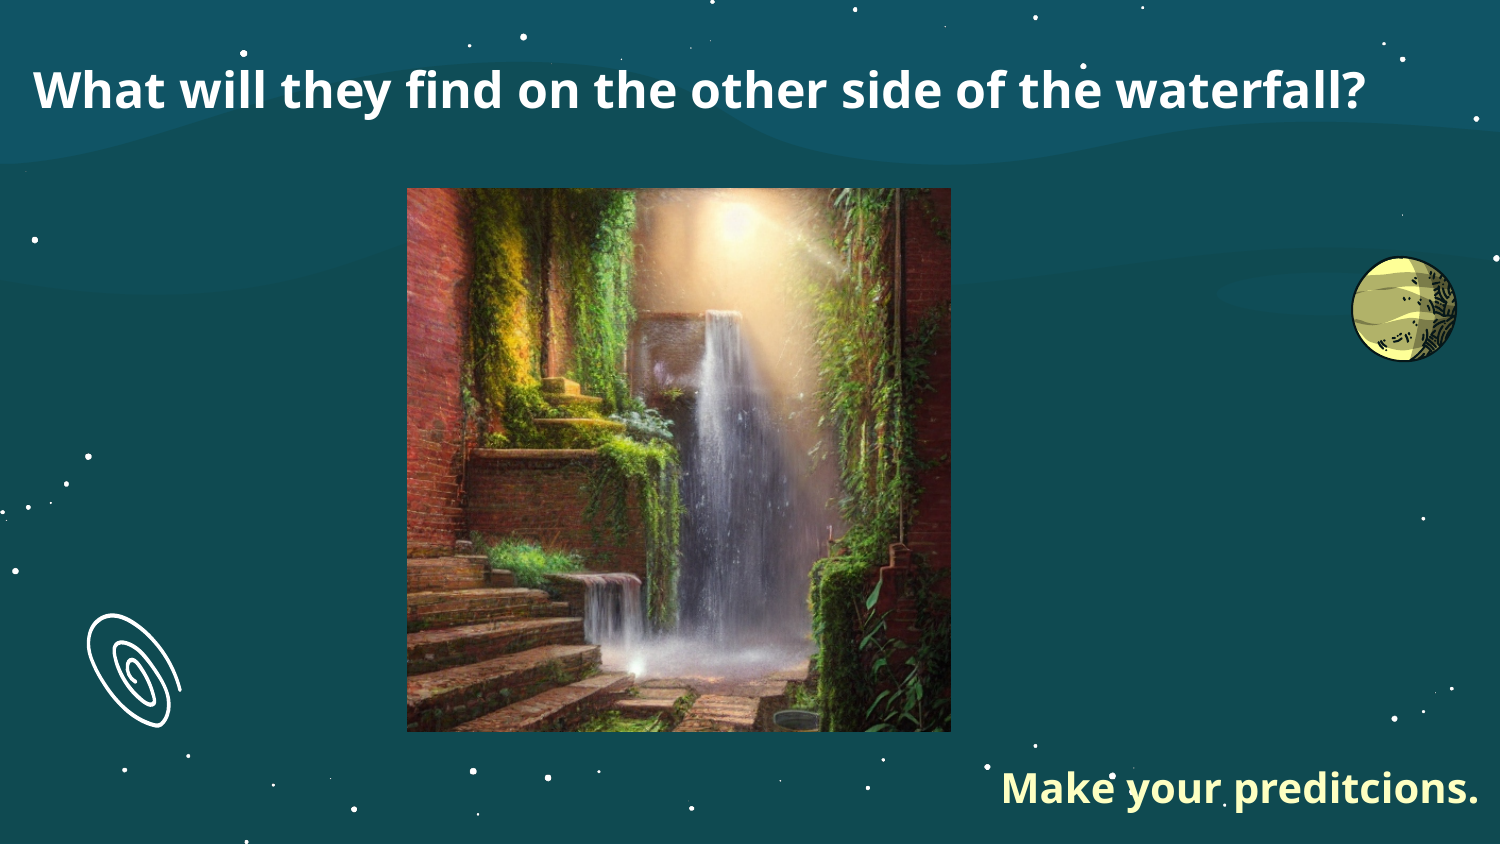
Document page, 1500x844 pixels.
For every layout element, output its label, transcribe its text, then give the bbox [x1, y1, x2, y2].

title Make your preditcions. [411, 746, 1495, 844]
title What will they find on the other side of the waterfall? [18, 43, 1389, 138]
text_box [87, 614, 181, 727]
picture [0, 0, 1500, 844]
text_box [1346, 255, 1461, 363]
